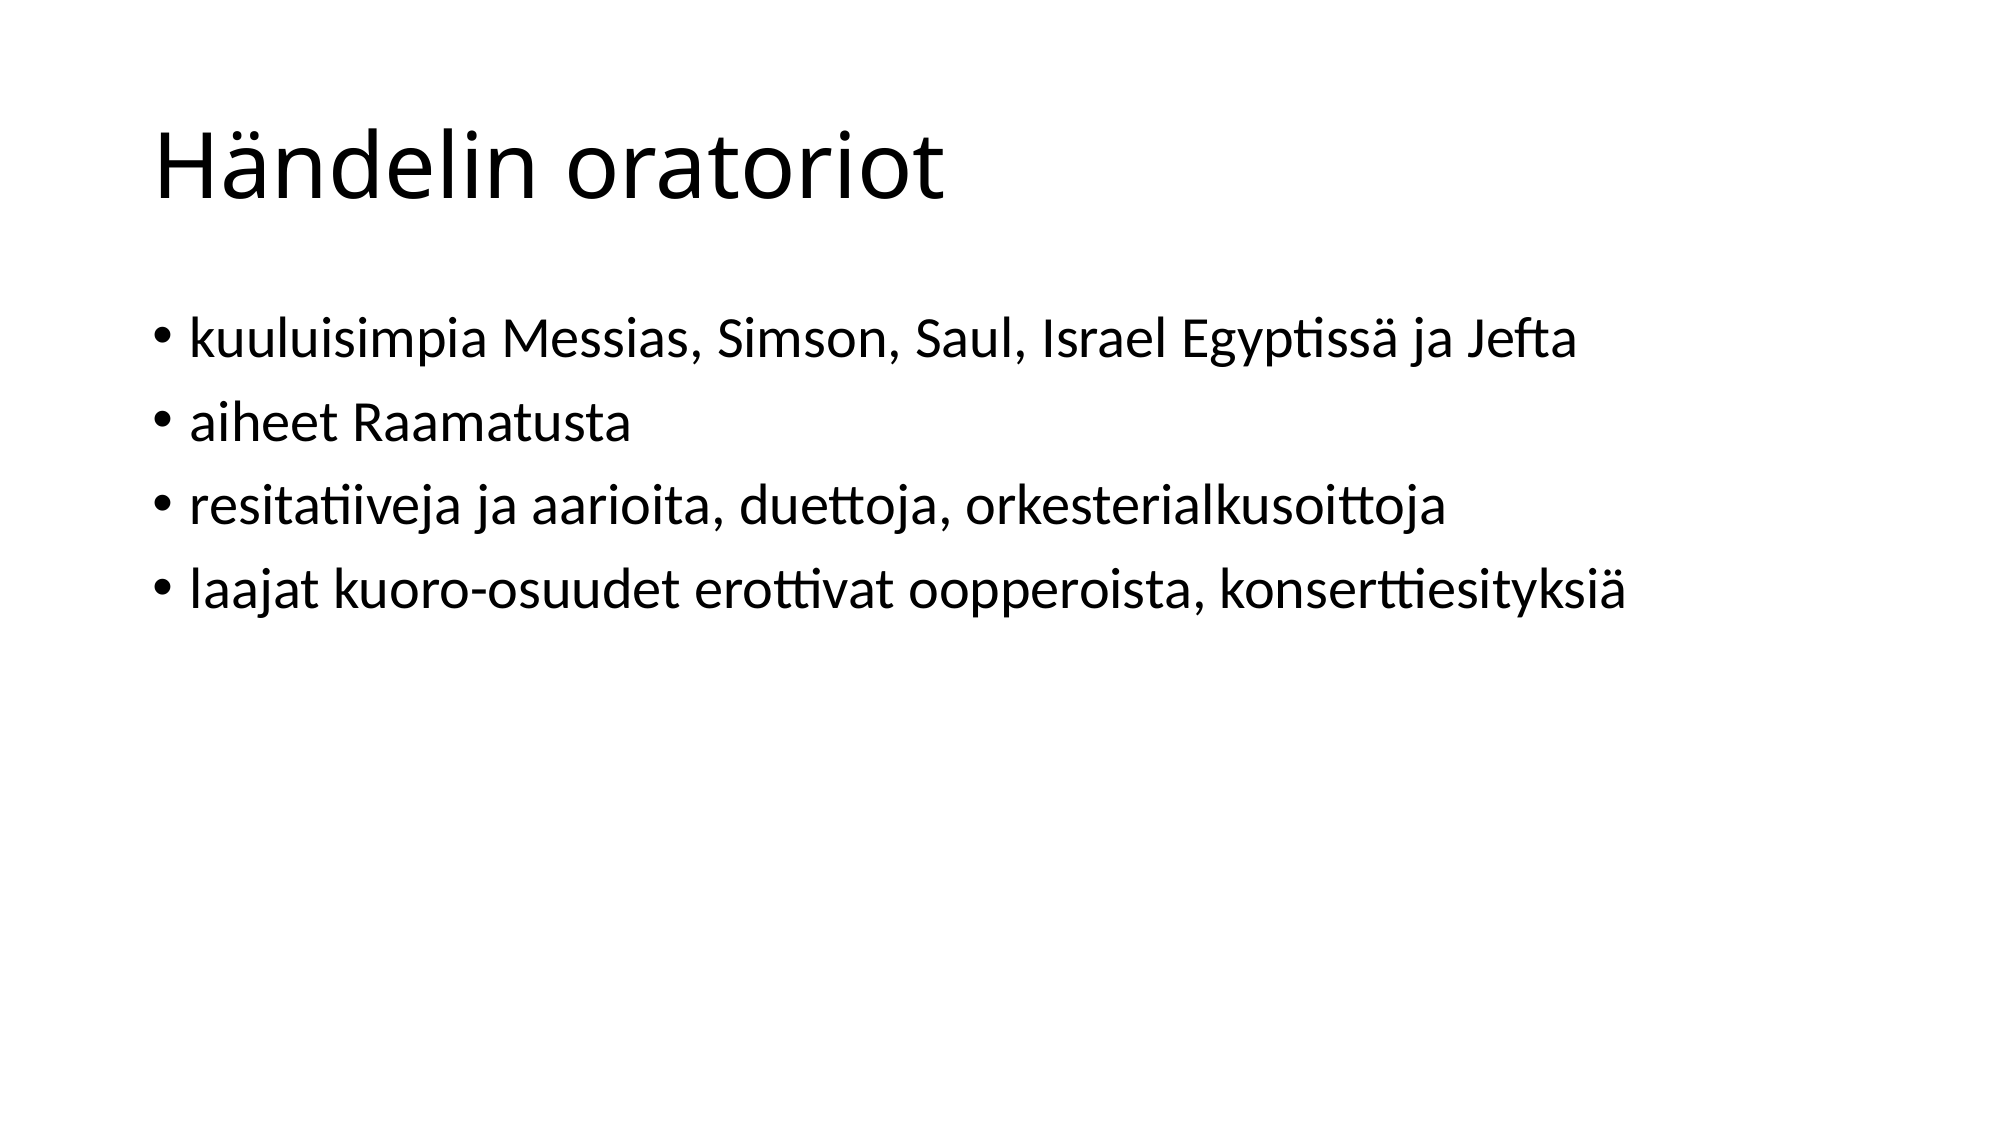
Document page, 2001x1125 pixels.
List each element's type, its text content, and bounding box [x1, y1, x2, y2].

title Händelin oratoriot [137, 59, 1863, 278]
list kuuluisimpia Messias, Simson, Saul, Israel Egyptissä ja Jefta aiheet Raamatusta resitatiiveja ja aarioita, duettoja, orkesterialkusoittoja laajat kuoro-osuudet erottivat oopperoista, konserttiesityksiä [137, 299, 1863, 1014]
